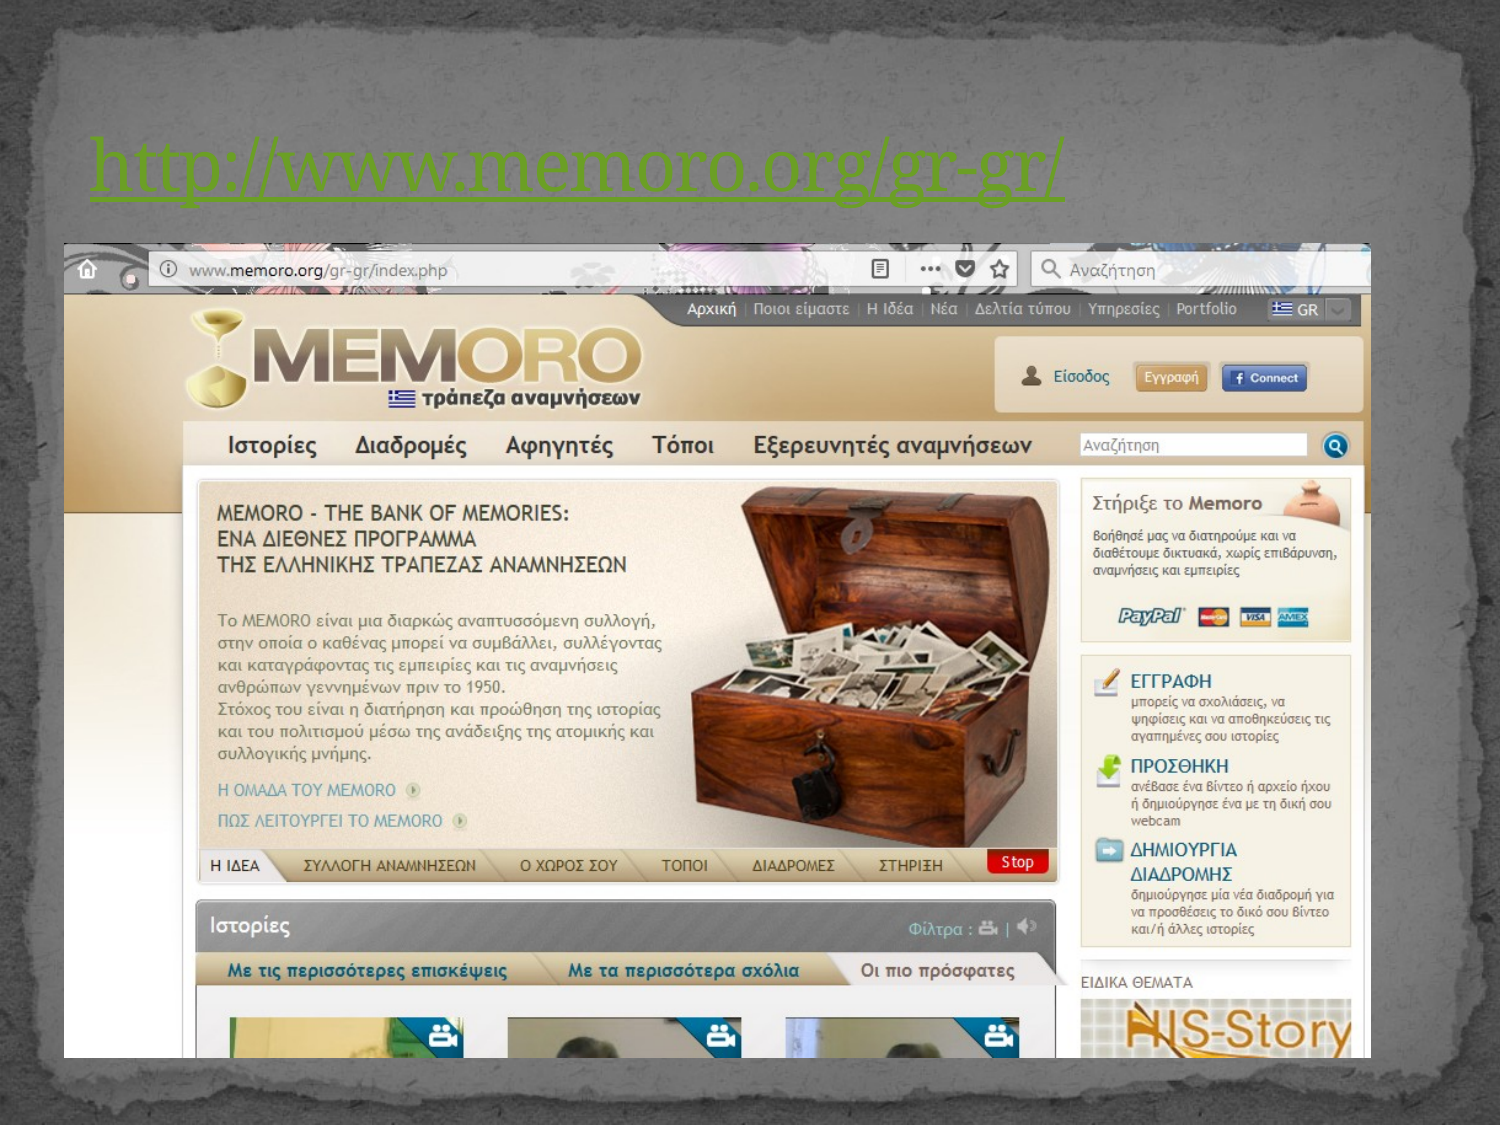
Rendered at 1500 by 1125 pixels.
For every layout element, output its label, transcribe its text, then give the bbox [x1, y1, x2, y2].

picture [64, 243, 1371, 1058]
title http://www.memoro.org/gr-gr/ [74, 24, 1425, 225]
